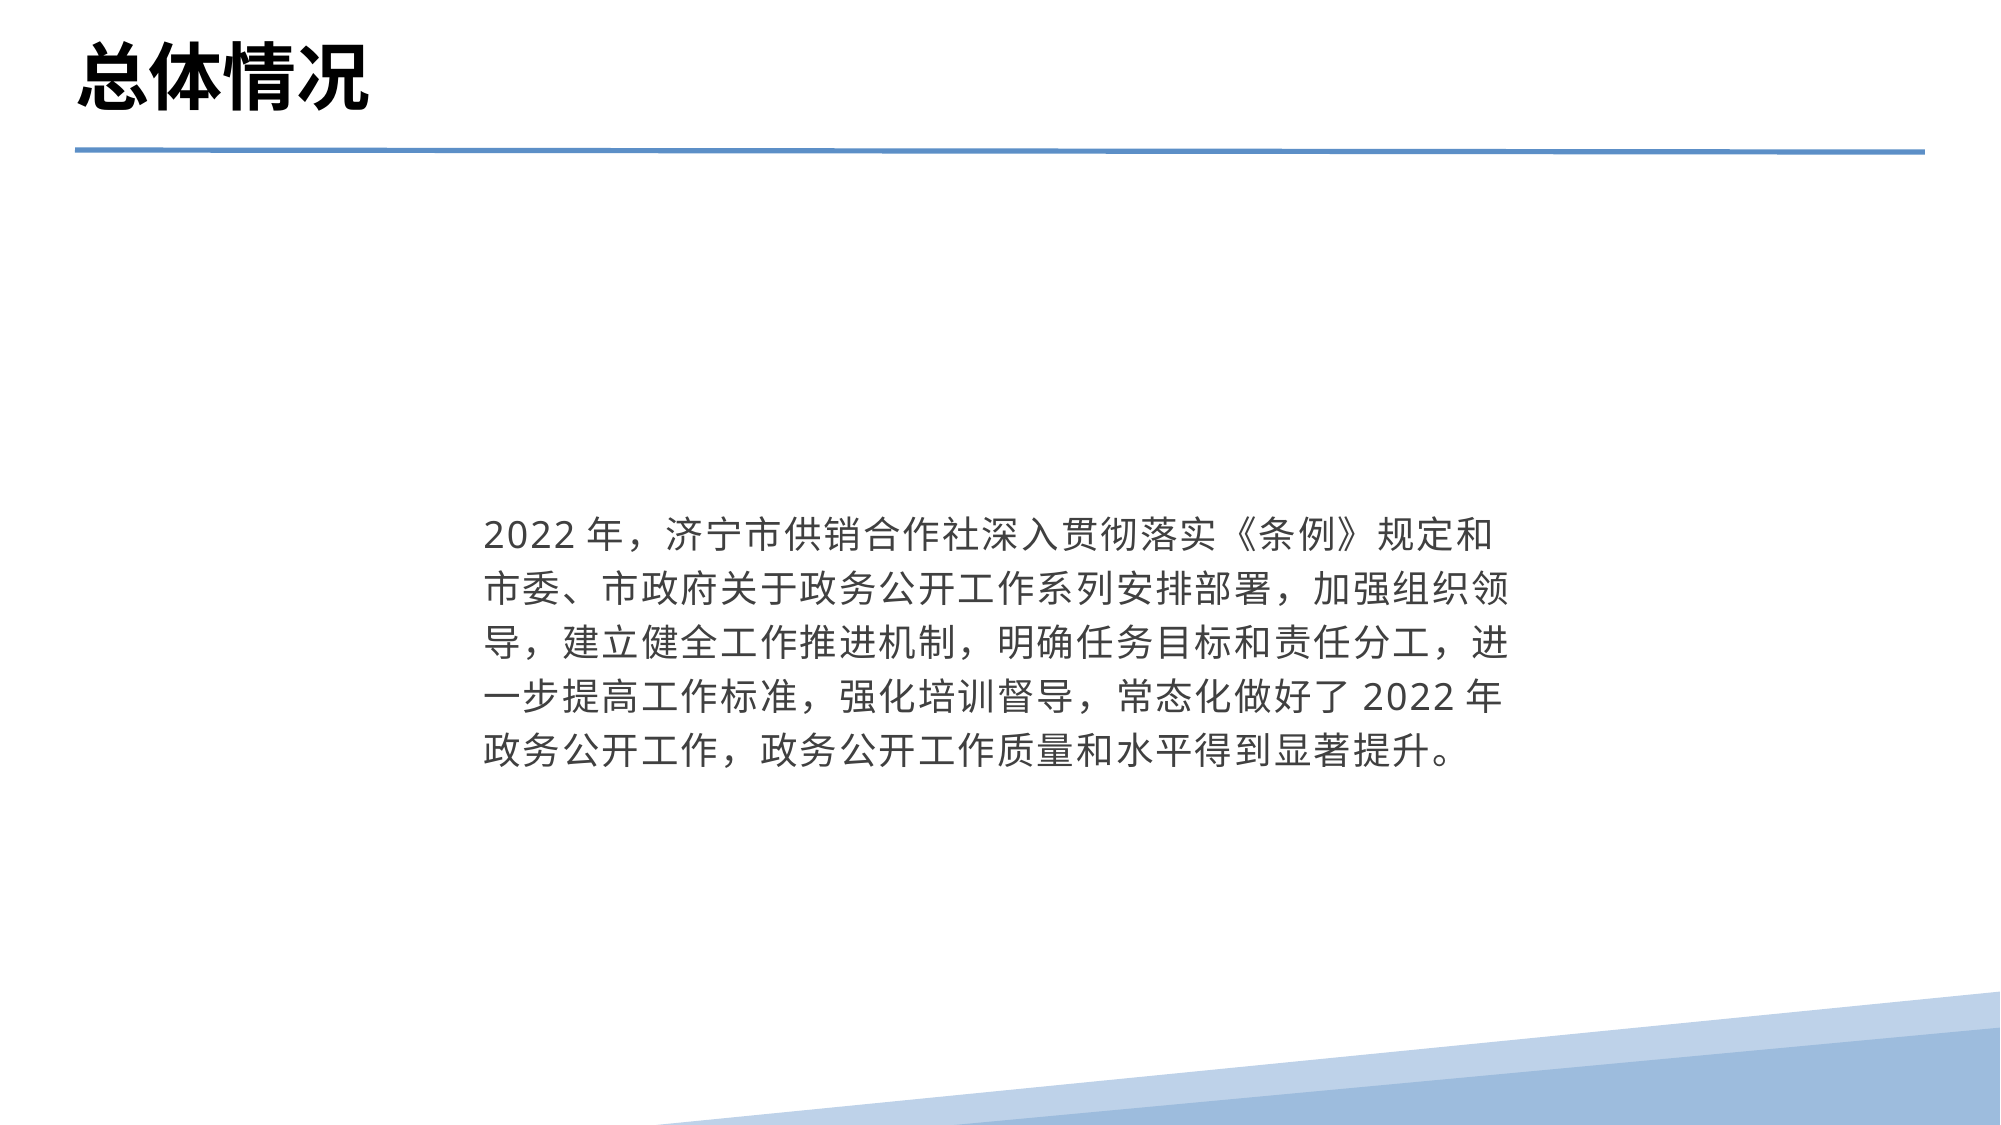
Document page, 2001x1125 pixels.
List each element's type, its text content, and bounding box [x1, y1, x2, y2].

text_box 总体情况 [75, 24, 1925, 125]
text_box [74, 149, 1925, 153]
text_box 2022年，济宁市供销合作社深入贯彻落实《条例》规定和市委、市政府关于政务公开工作系列安排部署，加强组织领导，建立健全工作推进机制，明确任务目标和责任分工，进一步提高工作标准，强化培训督导，常态化做好了2022年政务公开工作，政务公开工作质量和水平得到显著提升。 [472, 371, 1527, 904]
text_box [656, 991, 2000, 1125]
